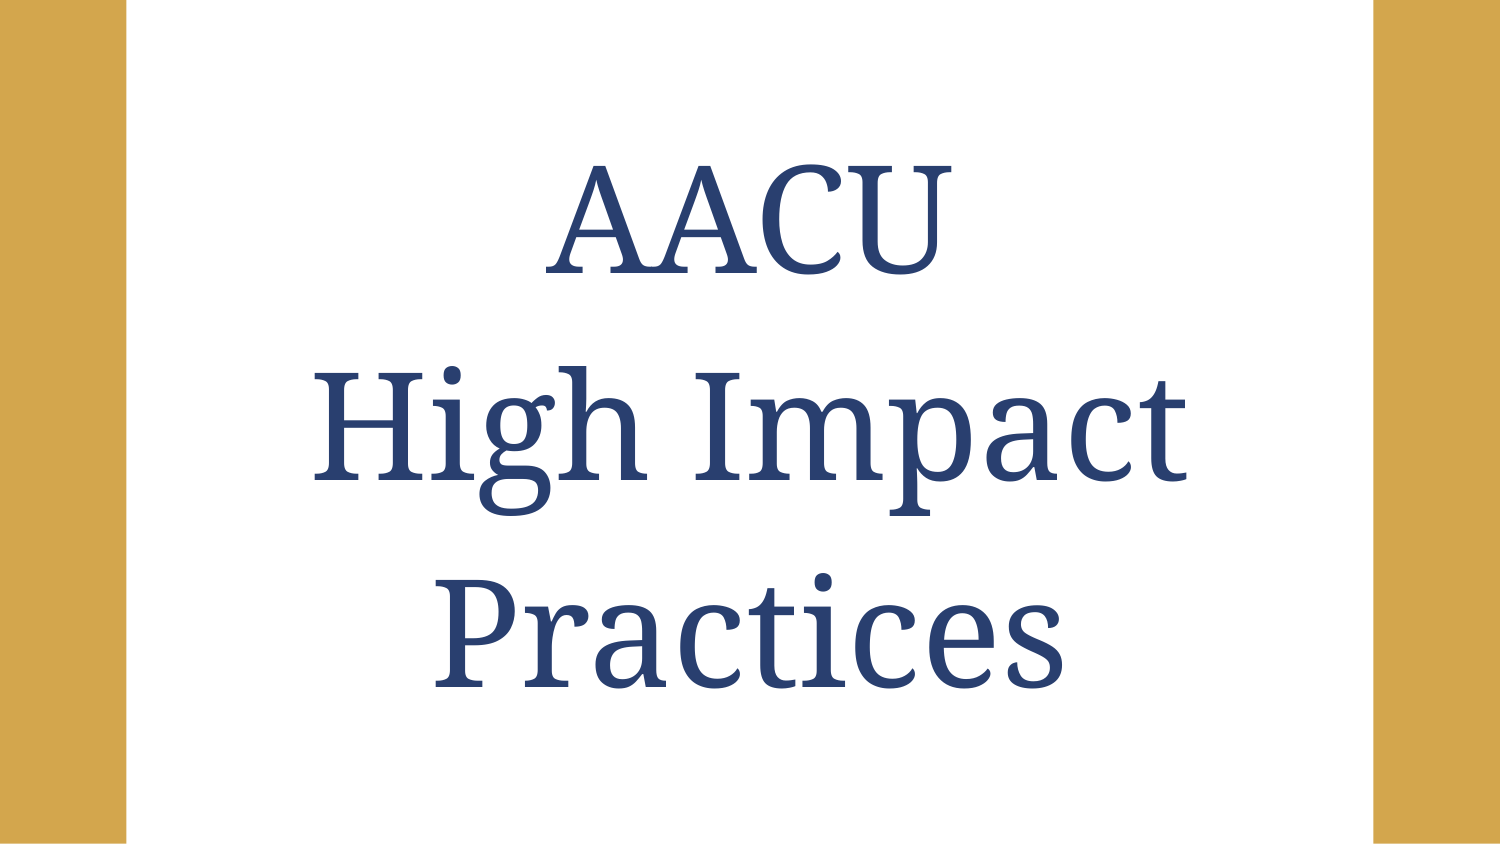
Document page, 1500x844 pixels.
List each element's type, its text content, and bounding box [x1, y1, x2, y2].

text_box [0, 0, 127, 844]
text_box [1373, 0, 1500, 844]
text_box AACU High Impact Practices [142, 89, 1358, 755]
